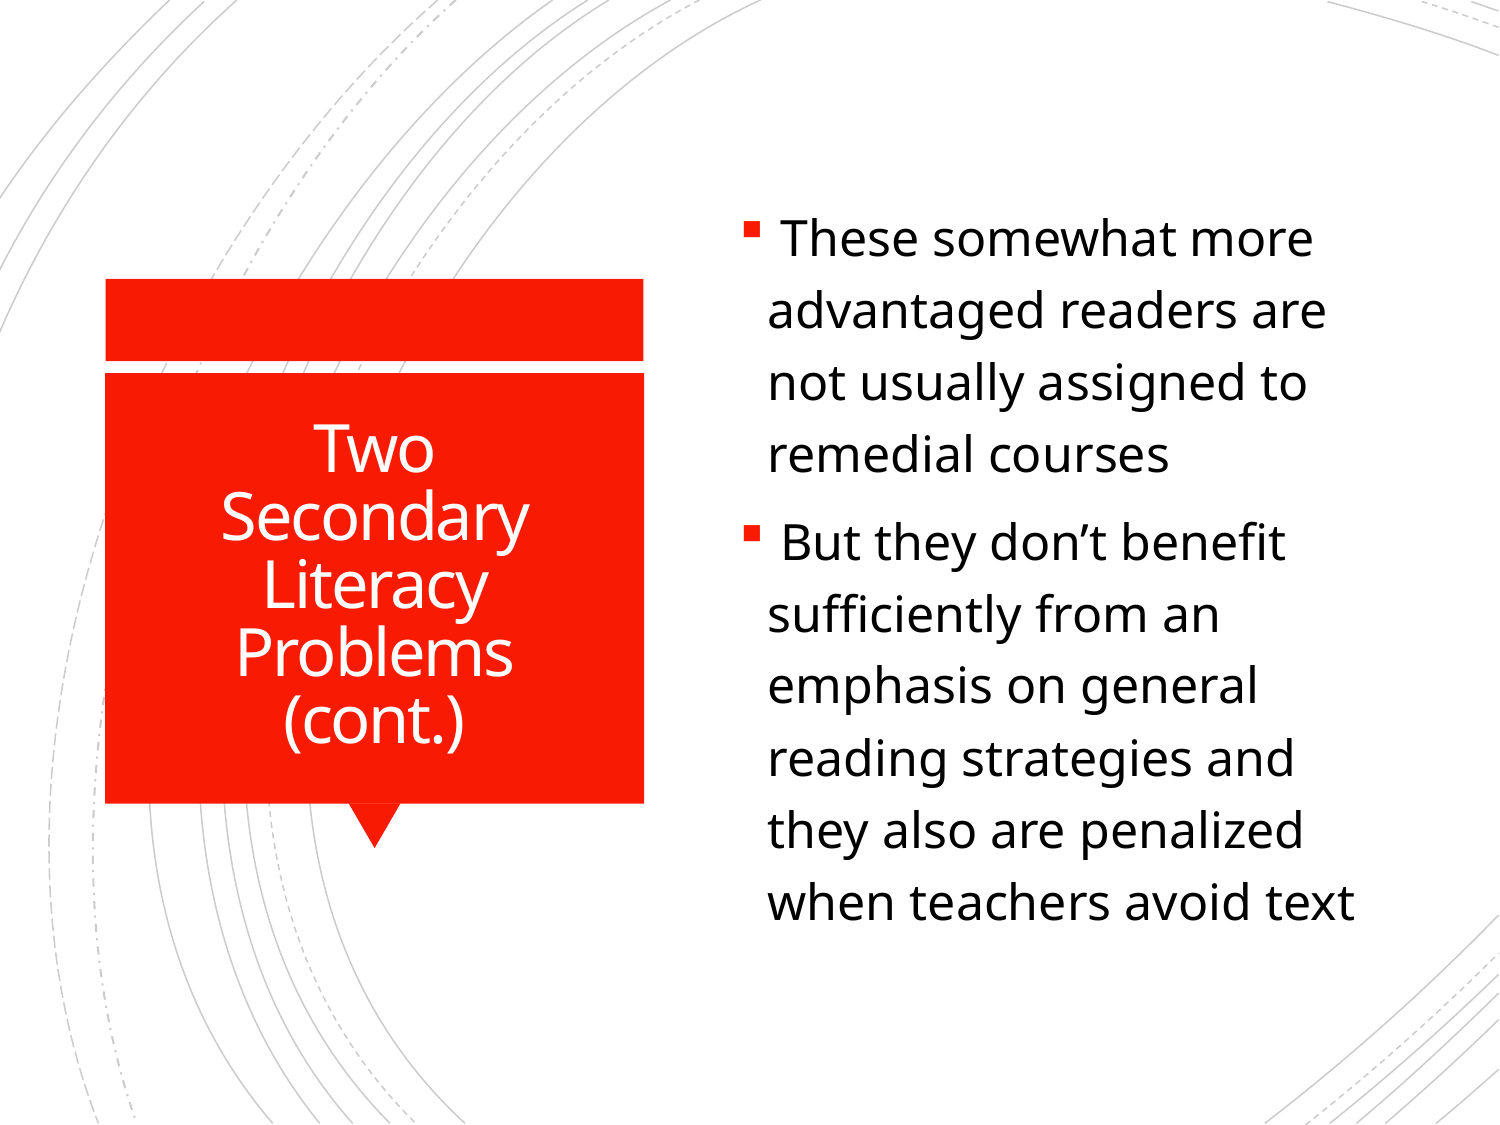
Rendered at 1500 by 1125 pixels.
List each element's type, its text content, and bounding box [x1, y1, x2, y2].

title Two Secondary Literacy Problems (cont.) [118, 385, 630, 790]
list These somewhat more advantaged readers are not usually assigned to remedial courses But they don’t benefit sufficiently from an emphasis on general reading strategies and they also are penalized when teachers avoid text [724, 131, 1396, 993]
